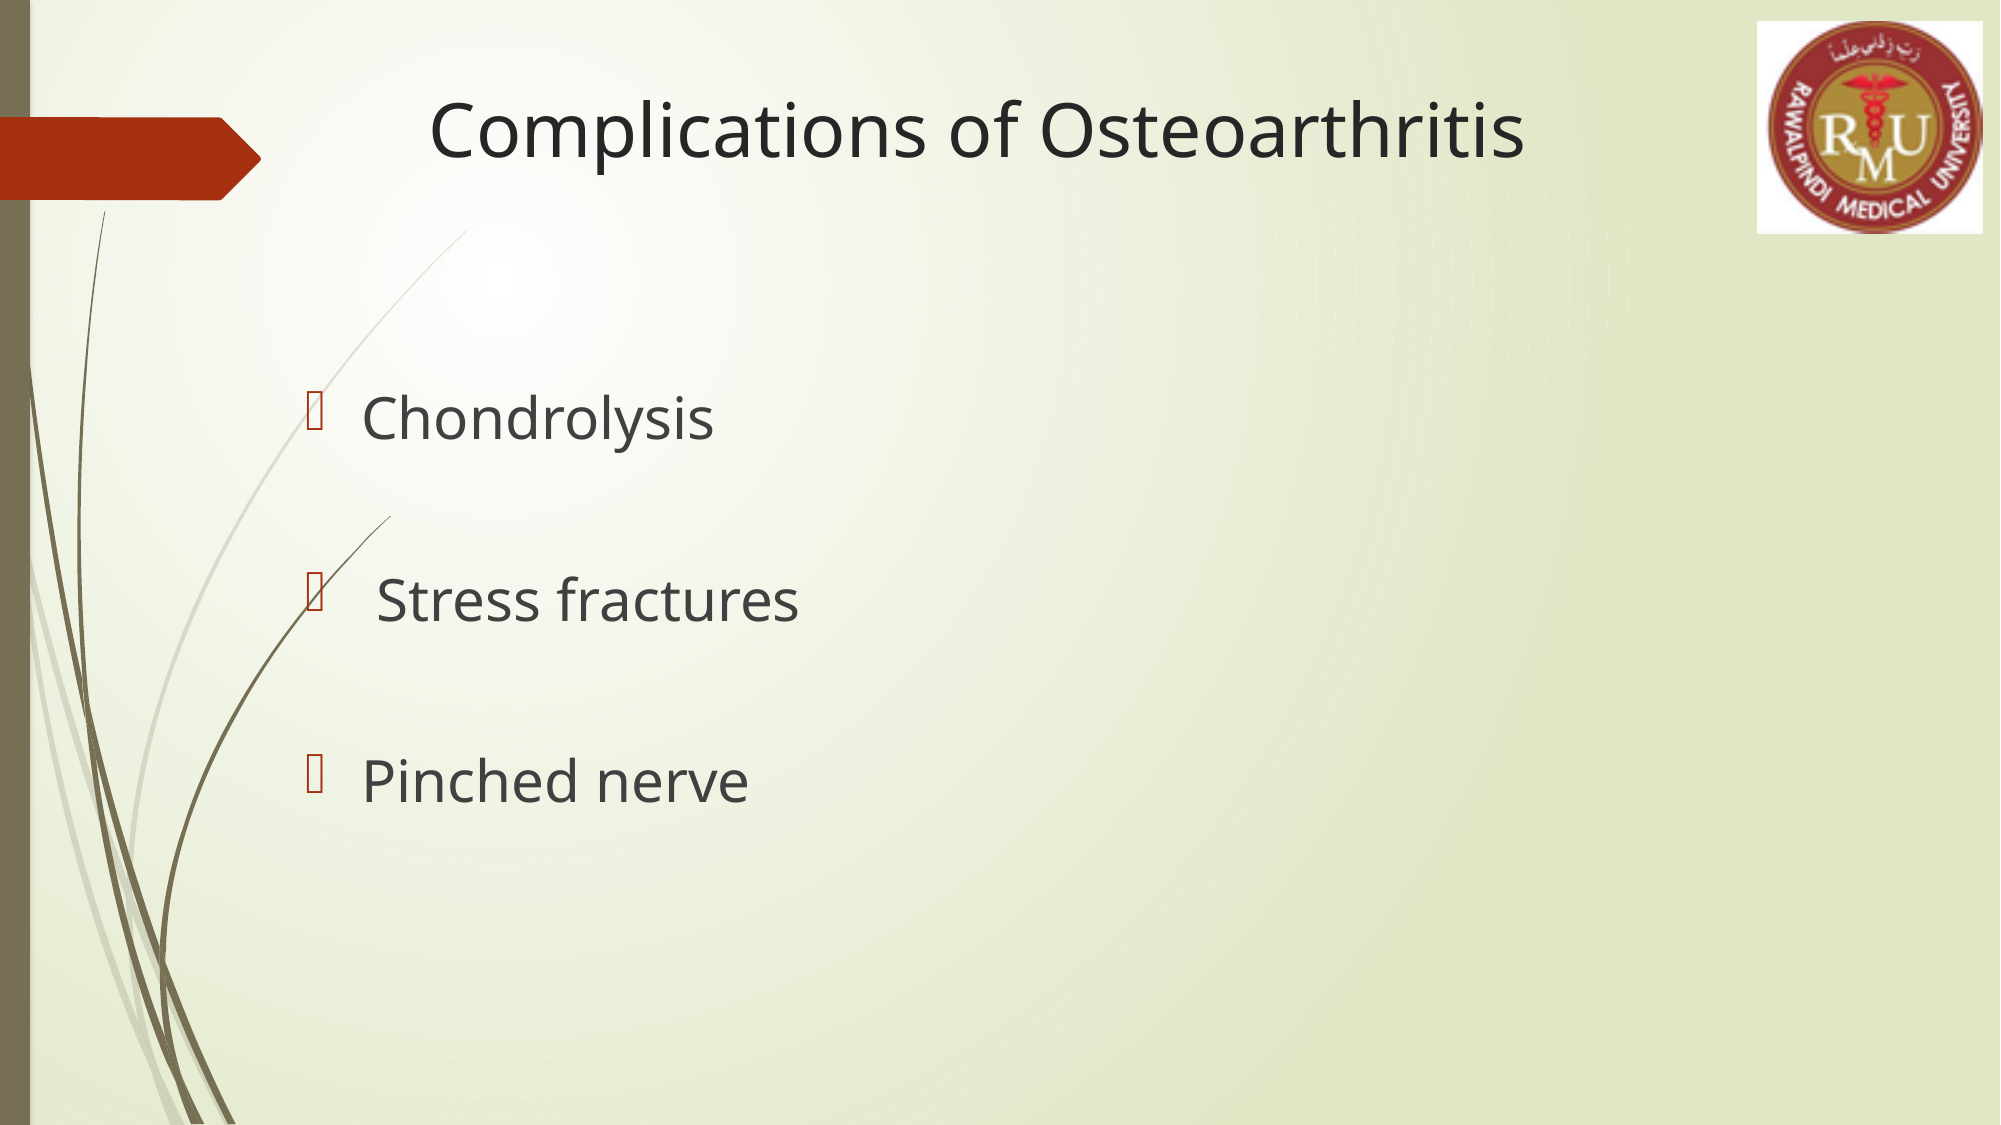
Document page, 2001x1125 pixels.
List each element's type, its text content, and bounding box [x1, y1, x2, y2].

list Chondrolysis Stress fractures Pinched nerve [290, 192, 1888, 920]
picture [1757, 21, 1984, 234]
title Complications of Osteoarthritis [246, 75, 1709, 286]
